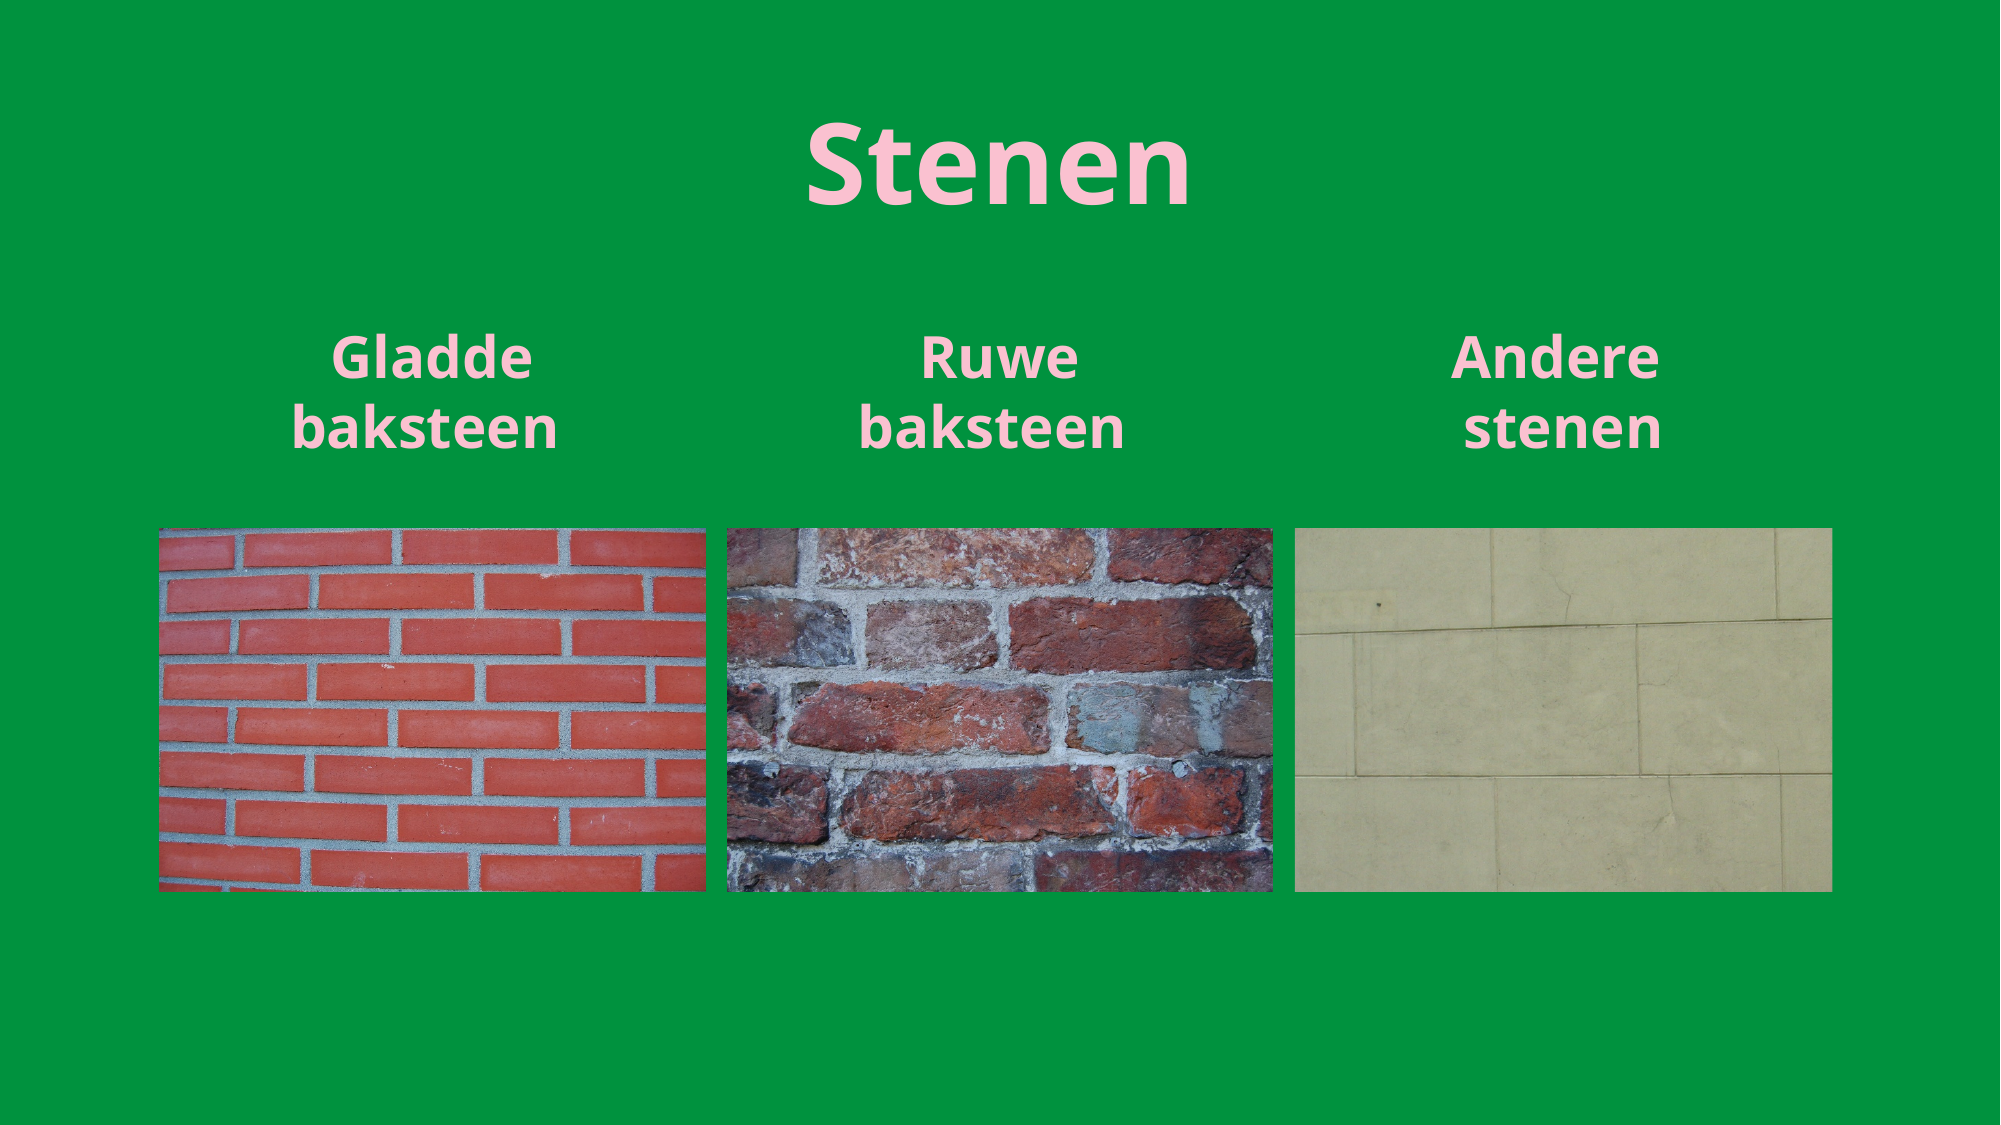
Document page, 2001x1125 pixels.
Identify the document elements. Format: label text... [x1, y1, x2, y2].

picture [159, 528, 706, 892]
list [137, 299, 1863, 1014]
text_box Andere stenen [1346, 312, 1781, 468]
picture [727, 528, 1273, 892]
text_box Gladde baksteen [215, 312, 650, 468]
title Stenen [137, 59, 1863, 278]
picture [1294, 528, 1833, 892]
text_box Ruwe baksteen [783, 312, 1217, 468]
